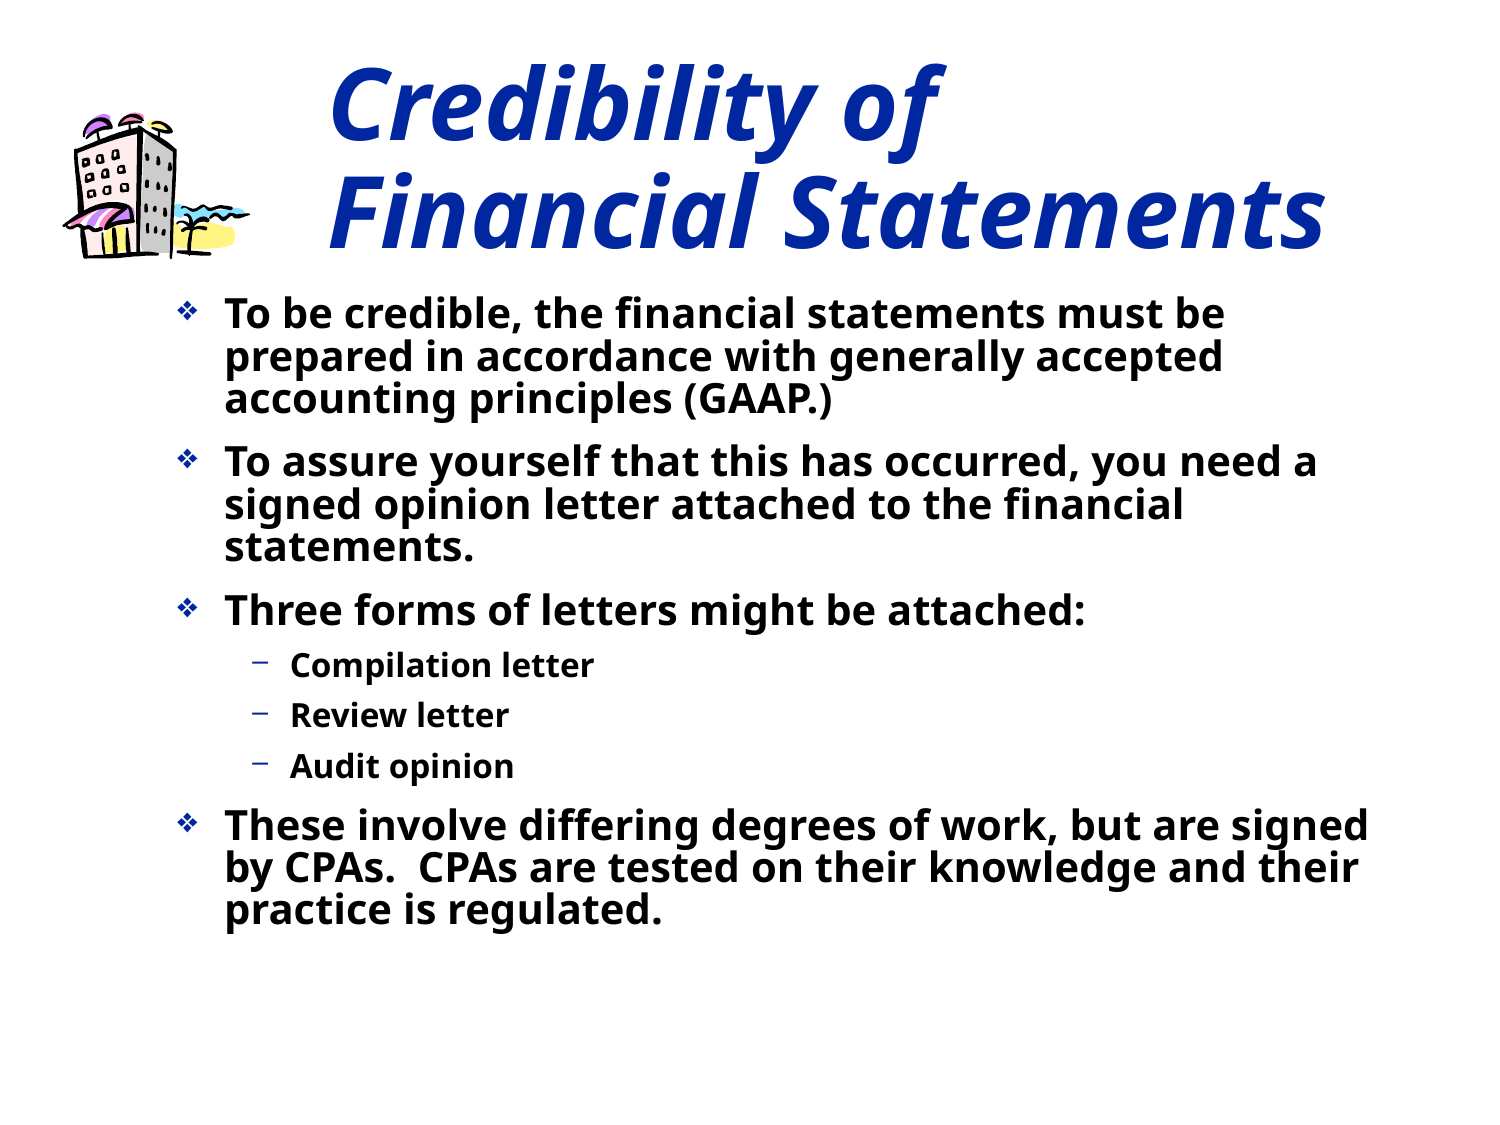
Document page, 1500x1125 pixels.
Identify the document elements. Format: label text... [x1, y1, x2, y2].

title Credibility of Financial Statements [312, 99, 1400, 225]
list To be credible, the financial statements must be prepared in accordance with generally accepted accounting principles (GAAP.) To assure yourself that this has occurred, you need a signed opinion letter attached to the financial statements. Three forms of letters might be attached: Compilation letter Review letter Audit opinion These involve differing degrees of work, but are signed by CPAs. CPAs are tested on their knowledge and their practice is regulated. [162, 287, 1407, 1050]
